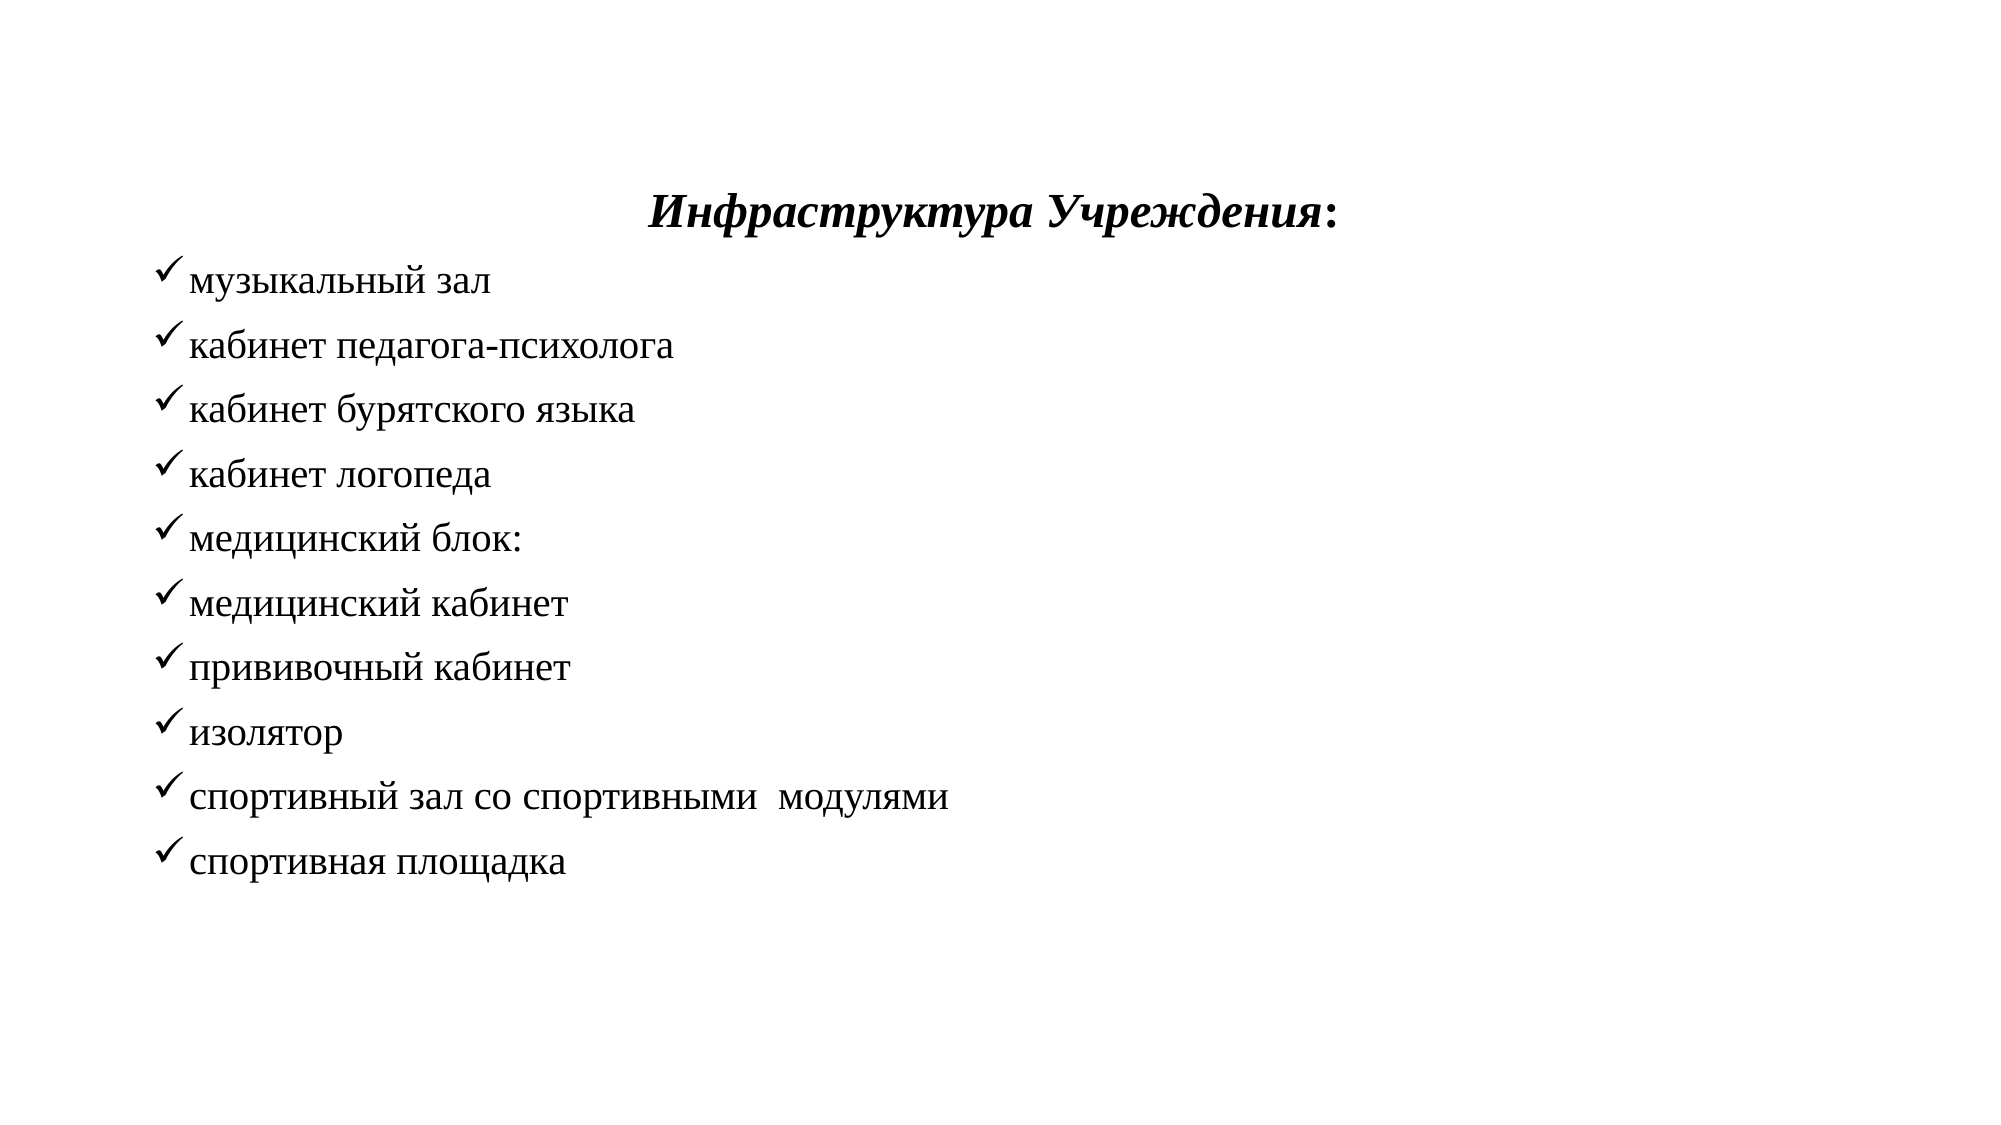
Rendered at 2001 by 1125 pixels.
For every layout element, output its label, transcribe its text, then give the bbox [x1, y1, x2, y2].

list Инфраструктура Учреждения: музыкальный зал кабинет педагога-психолога кабинет бурятского языка кабинет логопеда медицинский блок: медицинский кабинет прививочный кабинет изолятор спортивный зал со спортивными модулями спортивная площадка [137, 177, 1863, 892]
